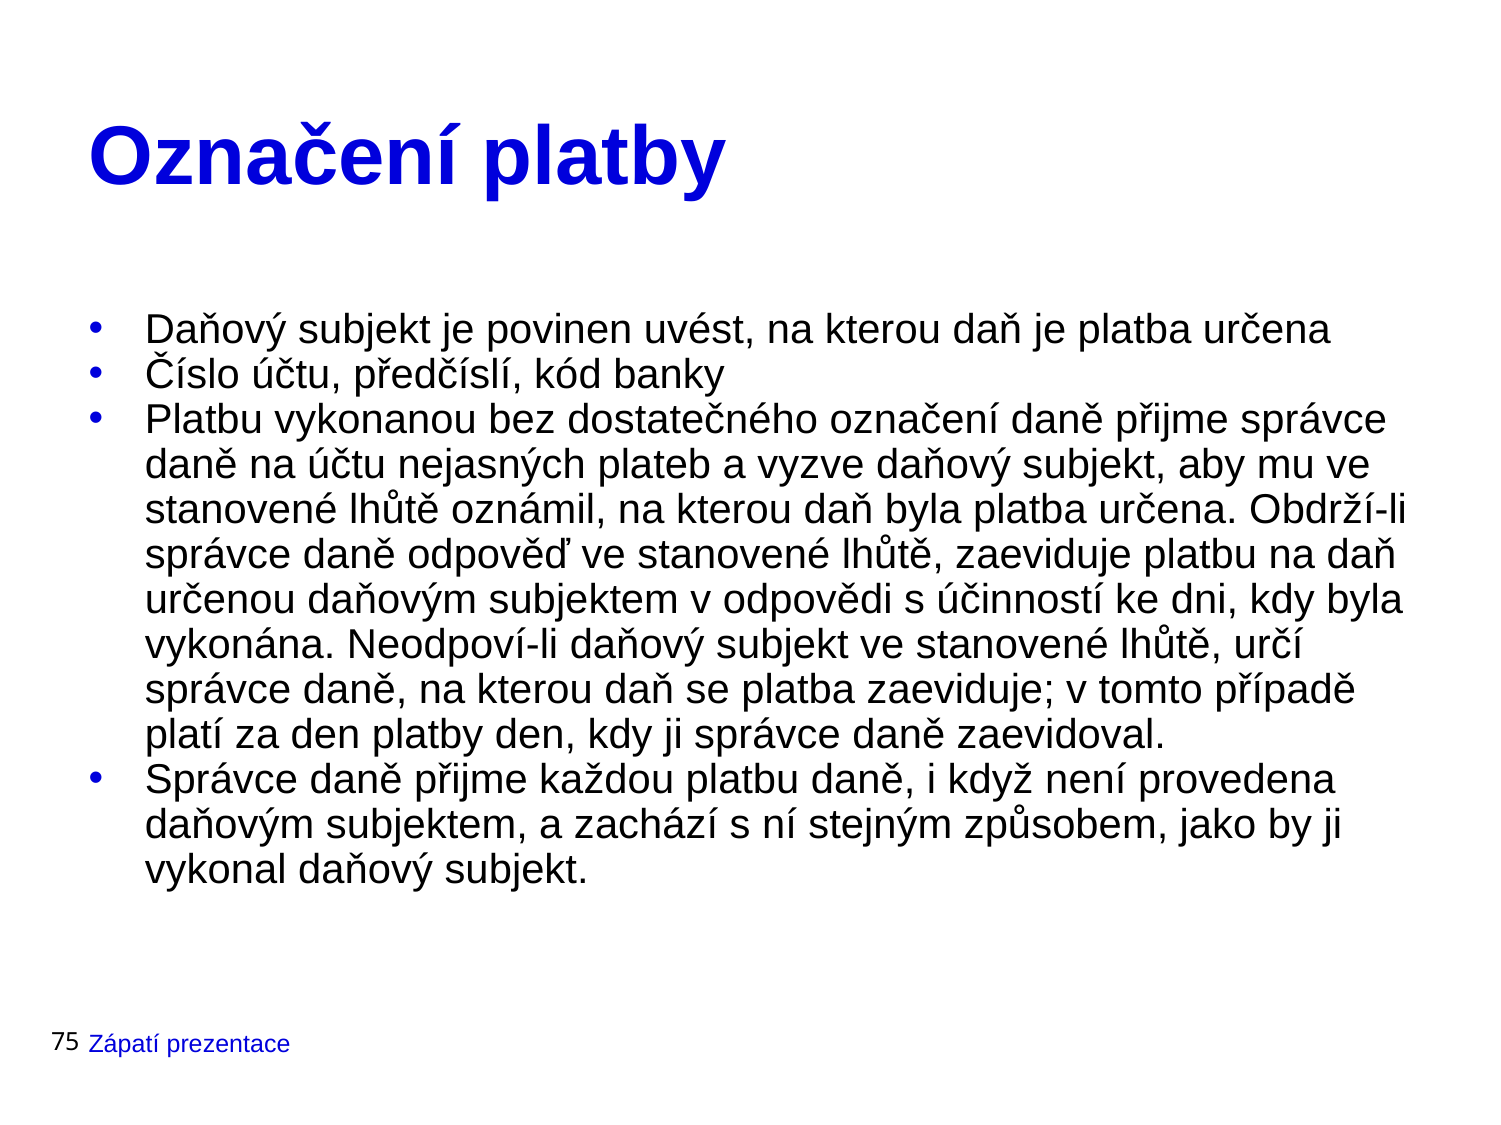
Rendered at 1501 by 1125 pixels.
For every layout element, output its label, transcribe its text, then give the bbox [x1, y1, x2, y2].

slide_number 75 [50, 1021, 82, 1063]
title Označení platby [88, 118, 1412, 193]
list Daňový subjekt je povinen uvést, na kterou daň je platba určena Číslo účtu, předčíslí, kód banky Platbu vykonanou bez dostatečného označení daně přijme správce daně na účtu nejasných plateb a vyzve daňový subjekt, aby mu ve stanovené lhůtě oznámil, na kterou daň byla platba určena. Obdrží-li správce daně odpověď ve stanovené lhůtě, zaeviduje platbu na daň určenou daňovým subjektem v odpovědi s účinností ke dni, kdy byla vykonána. Neodpoví-li daňový subjekt ve stanovené lhůtě, určí správce daně, na kterou daň se platba zaeviduje; v tomto případě platí za den platby den, kdy ji správce daně zaevidoval. Správce daně přijme každou platbu daně, i když není provedena daňovým subjektem, a zachází s ní stejným způsobem, jako by ji vykonal daňový subjekt. [88, 307, 1412, 957]
footer Zápatí prezentace [88, 1021, 1064, 1063]
